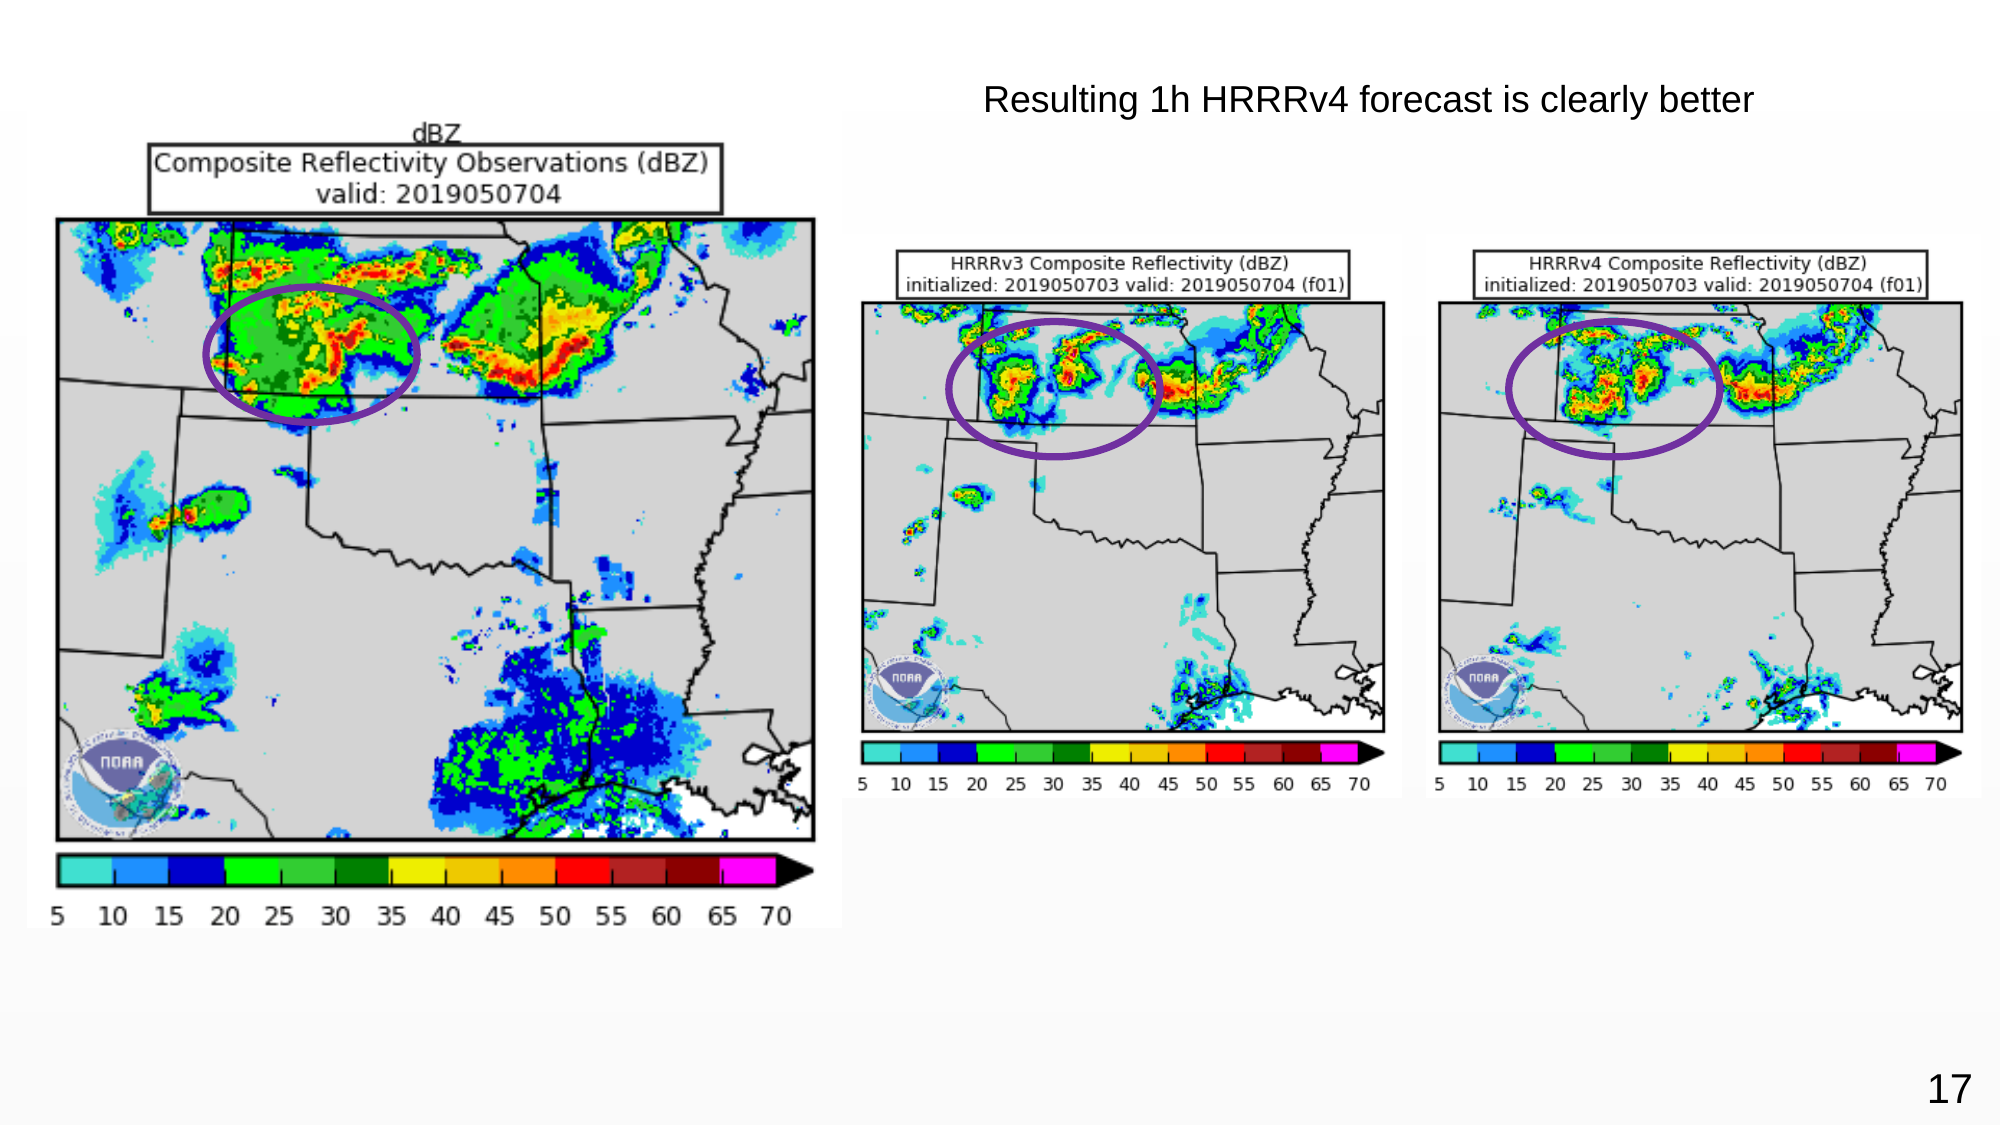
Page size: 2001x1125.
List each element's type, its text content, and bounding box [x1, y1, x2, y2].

picture [1425, 234, 1982, 798]
picture [26, 107, 1402, 928]
slide_number 16 [1890, 1056, 1989, 1117]
text_box Resulting 1h HRRRv4 forecast is clearly better [968, 67, 1770, 127]
